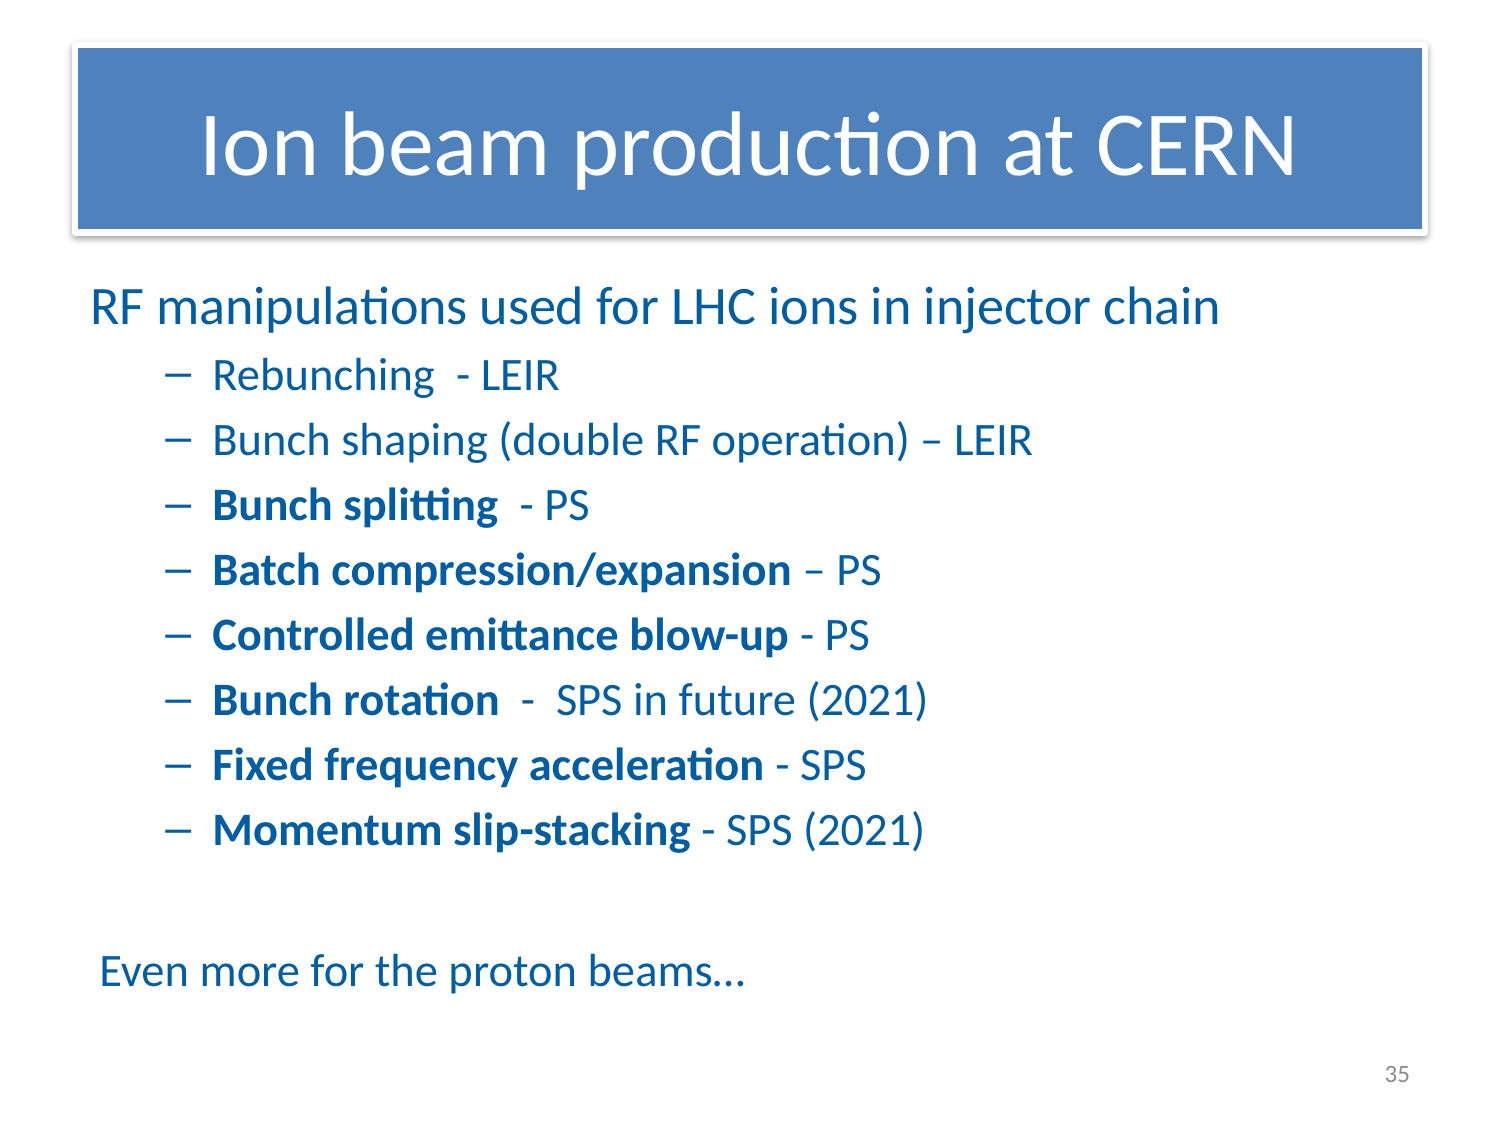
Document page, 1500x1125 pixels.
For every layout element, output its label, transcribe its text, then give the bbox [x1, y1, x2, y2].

list RF manipulations used for LHC ions in injector chain Rebunching - LEIR Bunch shaping (double RF operation) – LEIR Bunch splitting - PS Batch compression/expansion – PS Controlled emittance blow-up - PS Bunch rotation - SPS in future (2021) Fixed frequency acceleration - SPS Momentum slip-stacking - SPS (2021) Even more for the proton beams… [75, 262, 1425, 1005]
title Ion beam production at CERN [72, 42, 1428, 236]
slide_number 35 [1074, 1042, 1425, 1103]
